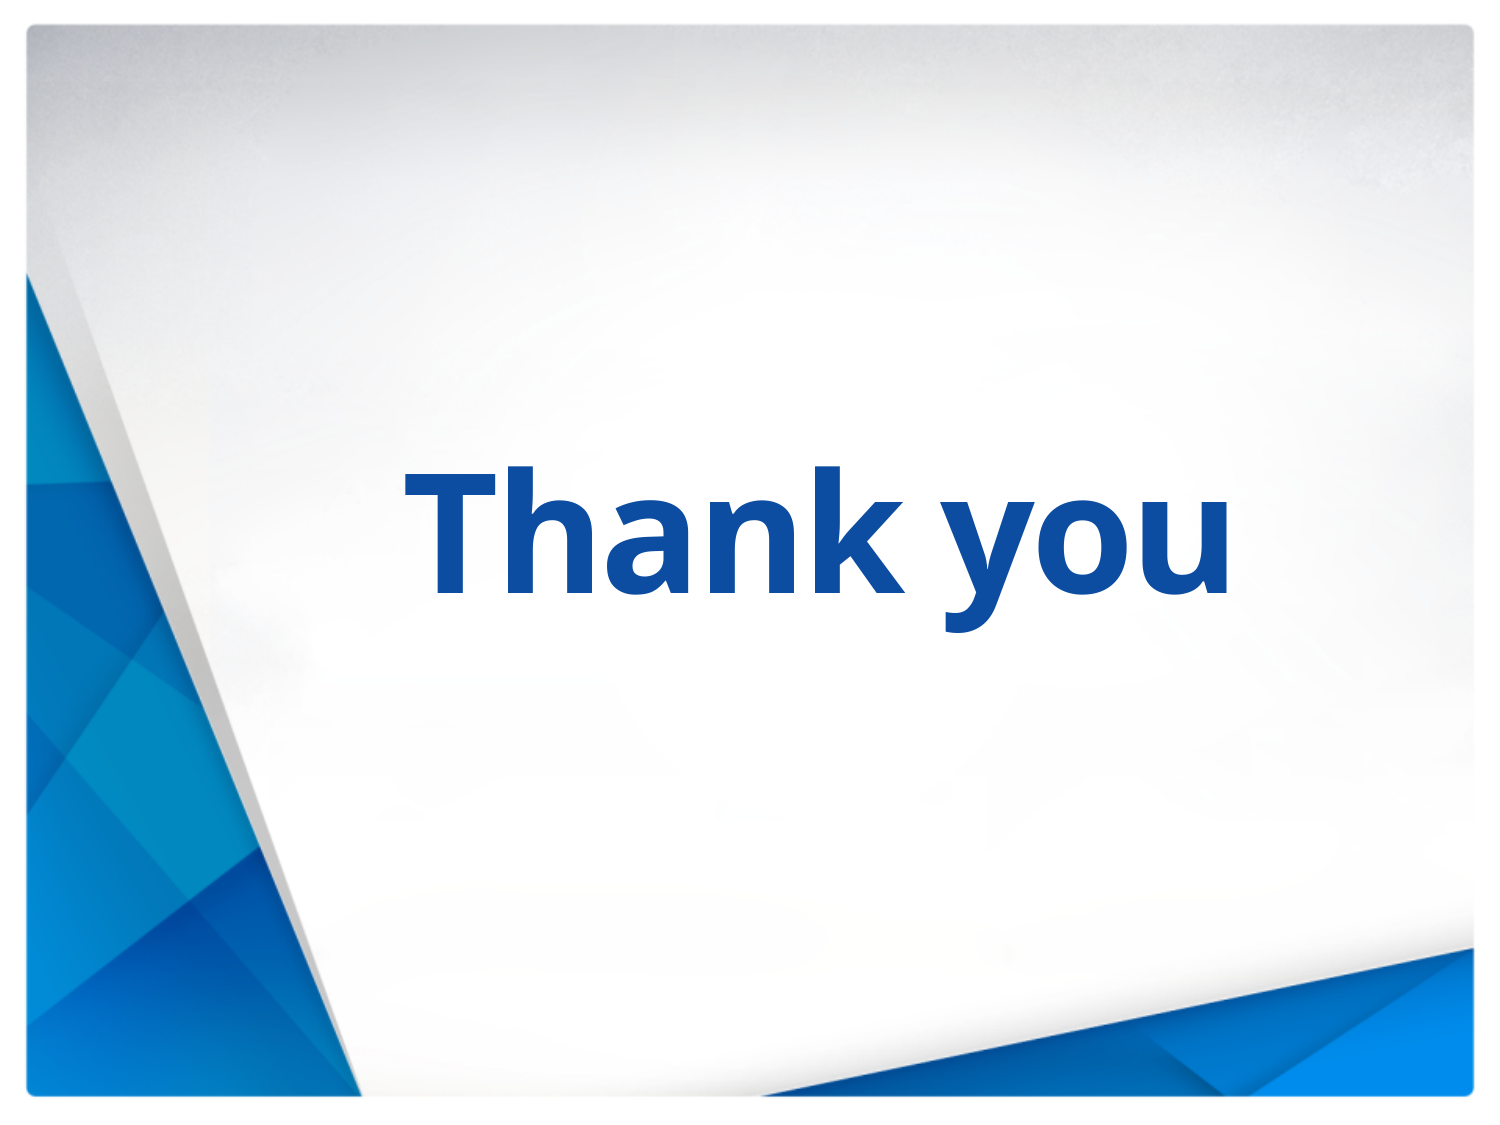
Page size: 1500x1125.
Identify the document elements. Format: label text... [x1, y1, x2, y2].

text_box Thank you [367, 419, 1276, 634]
picture [0, 0, 1500, 1125]
